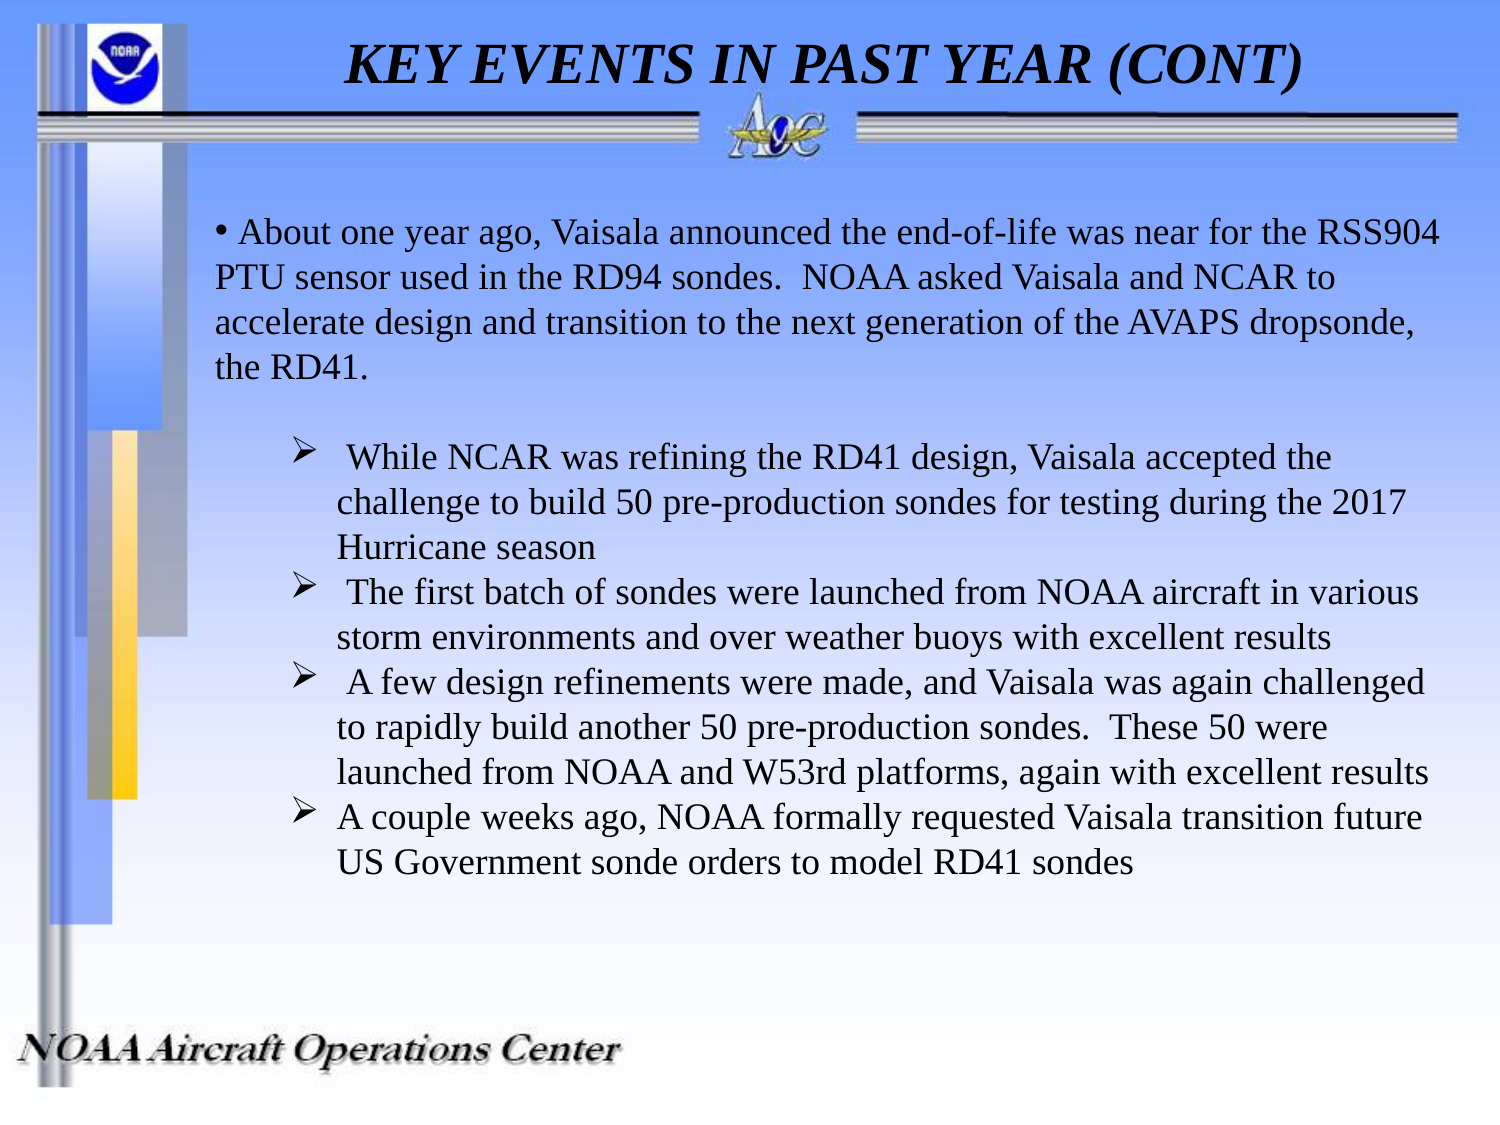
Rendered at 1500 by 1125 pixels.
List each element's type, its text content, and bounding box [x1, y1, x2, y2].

picture [0, 0, 1500, 1125]
text_box About one year ago, Vaisala announced the end-of-life was near for the RSS904 PTU sensor used in the RD94 sondes. NOAA asked Vaisala and NCAR to accelerate design and transition to the next generation of the AVAPS dropsonde, the RD41. While NCAR was refining the RD41 design, Vaisala accepted the challenge to build 50 pre-production sondes for testing during the 2017 Hurricane season The first batch of sondes were launched from NOAA aircraft in various storm environments and over weather buoys with excellent results A few design refinements were made, and Vaisala was again challenged to rapidly build another 50 pre-production sondes. These 50 were launched from NOAA and W53rd platforms, again with excellent results A couple weeks ago, NOAA formally requested Vaisala transition future US Government sonde orders to model RD41 sondes [199, 199, 1463, 890]
title KEY EVENTS IN PAST YEAR (CONT) [187, 0, 1463, 120]
